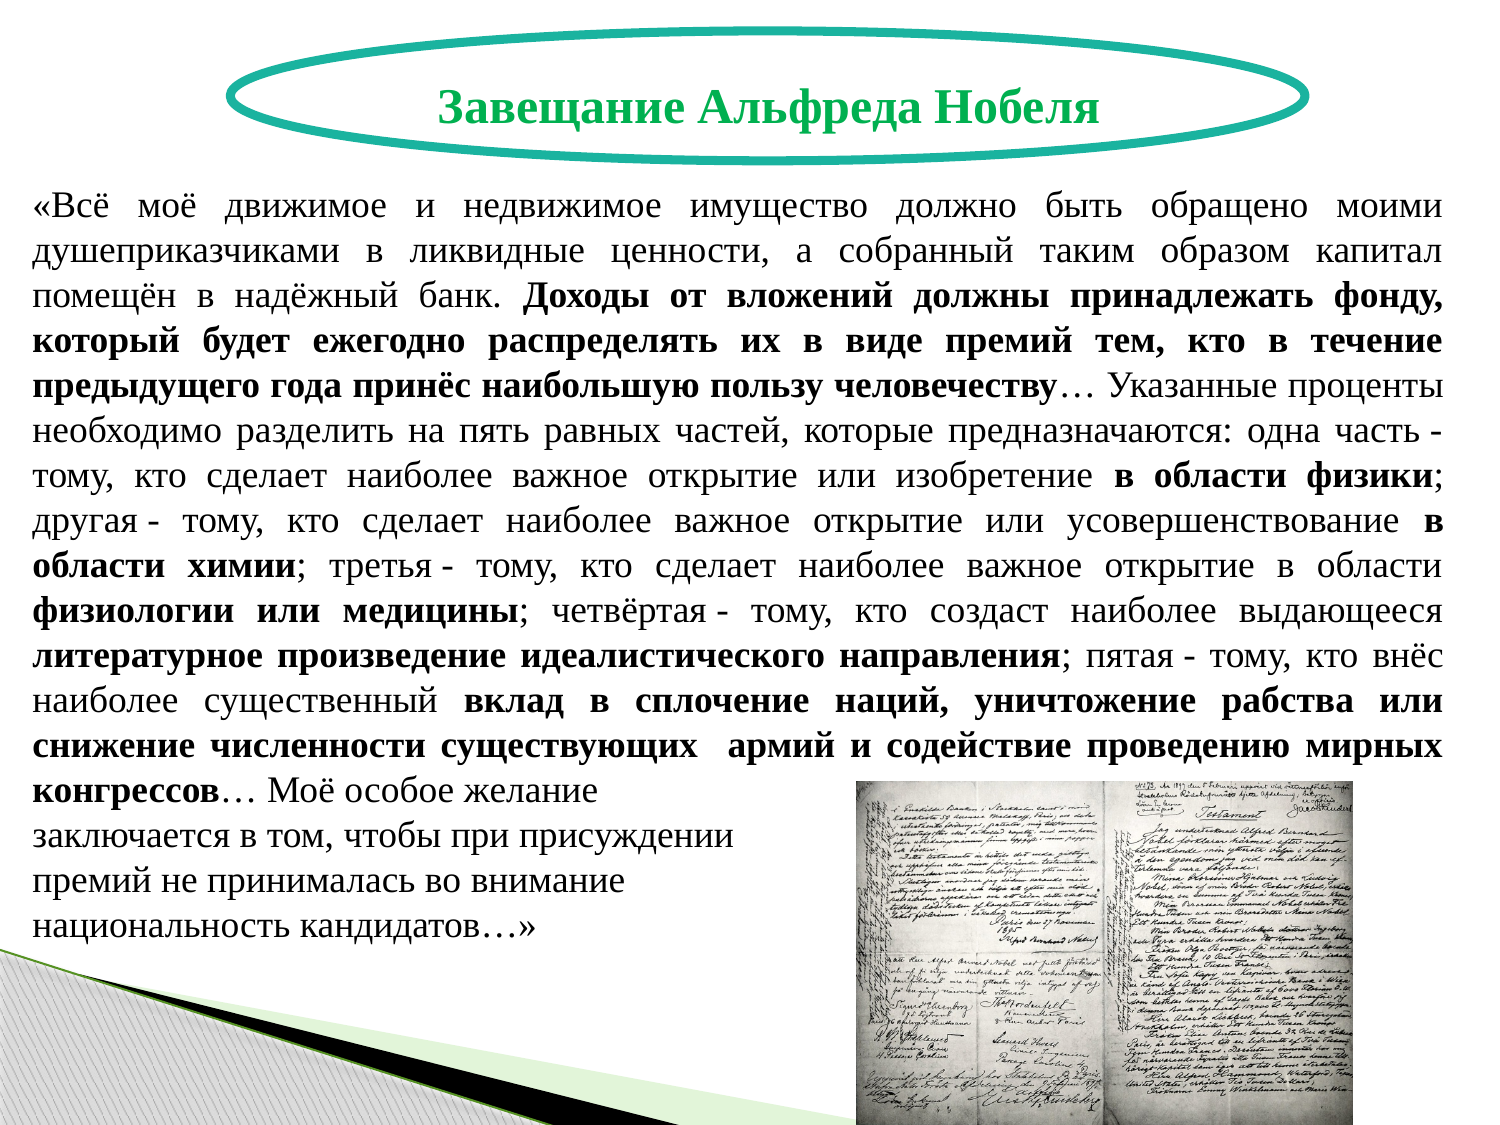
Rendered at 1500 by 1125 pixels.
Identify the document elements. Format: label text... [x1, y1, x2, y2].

picture [856, 780, 1353, 1125]
text_box «Всё моё движимое и недвижимое имущество должно быть обращено моими душеприказчиками в ликвидные ценности, а собранный таким образом капитал помещён в надёжный банк. Доходы от вложений должны принадлежать фонду, который будет ежегодно распределять их в виде премий тем, кто в течение предыдущего года принёс наибольшую пользу человечеству… Указанные проценты необходимо разделить на пять равных частей, которые предназначаются: одна часть - тому, кто сделает наиболее важное открытие или изобретение в области физики; другая - тому, кто сделает наиболее важное открытие или усовершенствование в области химии; третья - тому, кто сделает наиболее важное открытие в области физиологии или медицины; четвёртая - тому, кто создаст наиболее выдающееся литературное произведение идеалистического направления; пятая - тому, кто внёс наиболее существенный вклад в сплочение наций, уничтожение рабства или снижение численности существующих армий и содействие проведению мирных конгрессов… Моё особое желание заключается в том, чтобы при присуждении премий не принималась во внимание национальность кандидатов…» [17, 172, 1459, 953]
text_box [225, 26, 1310, 166]
